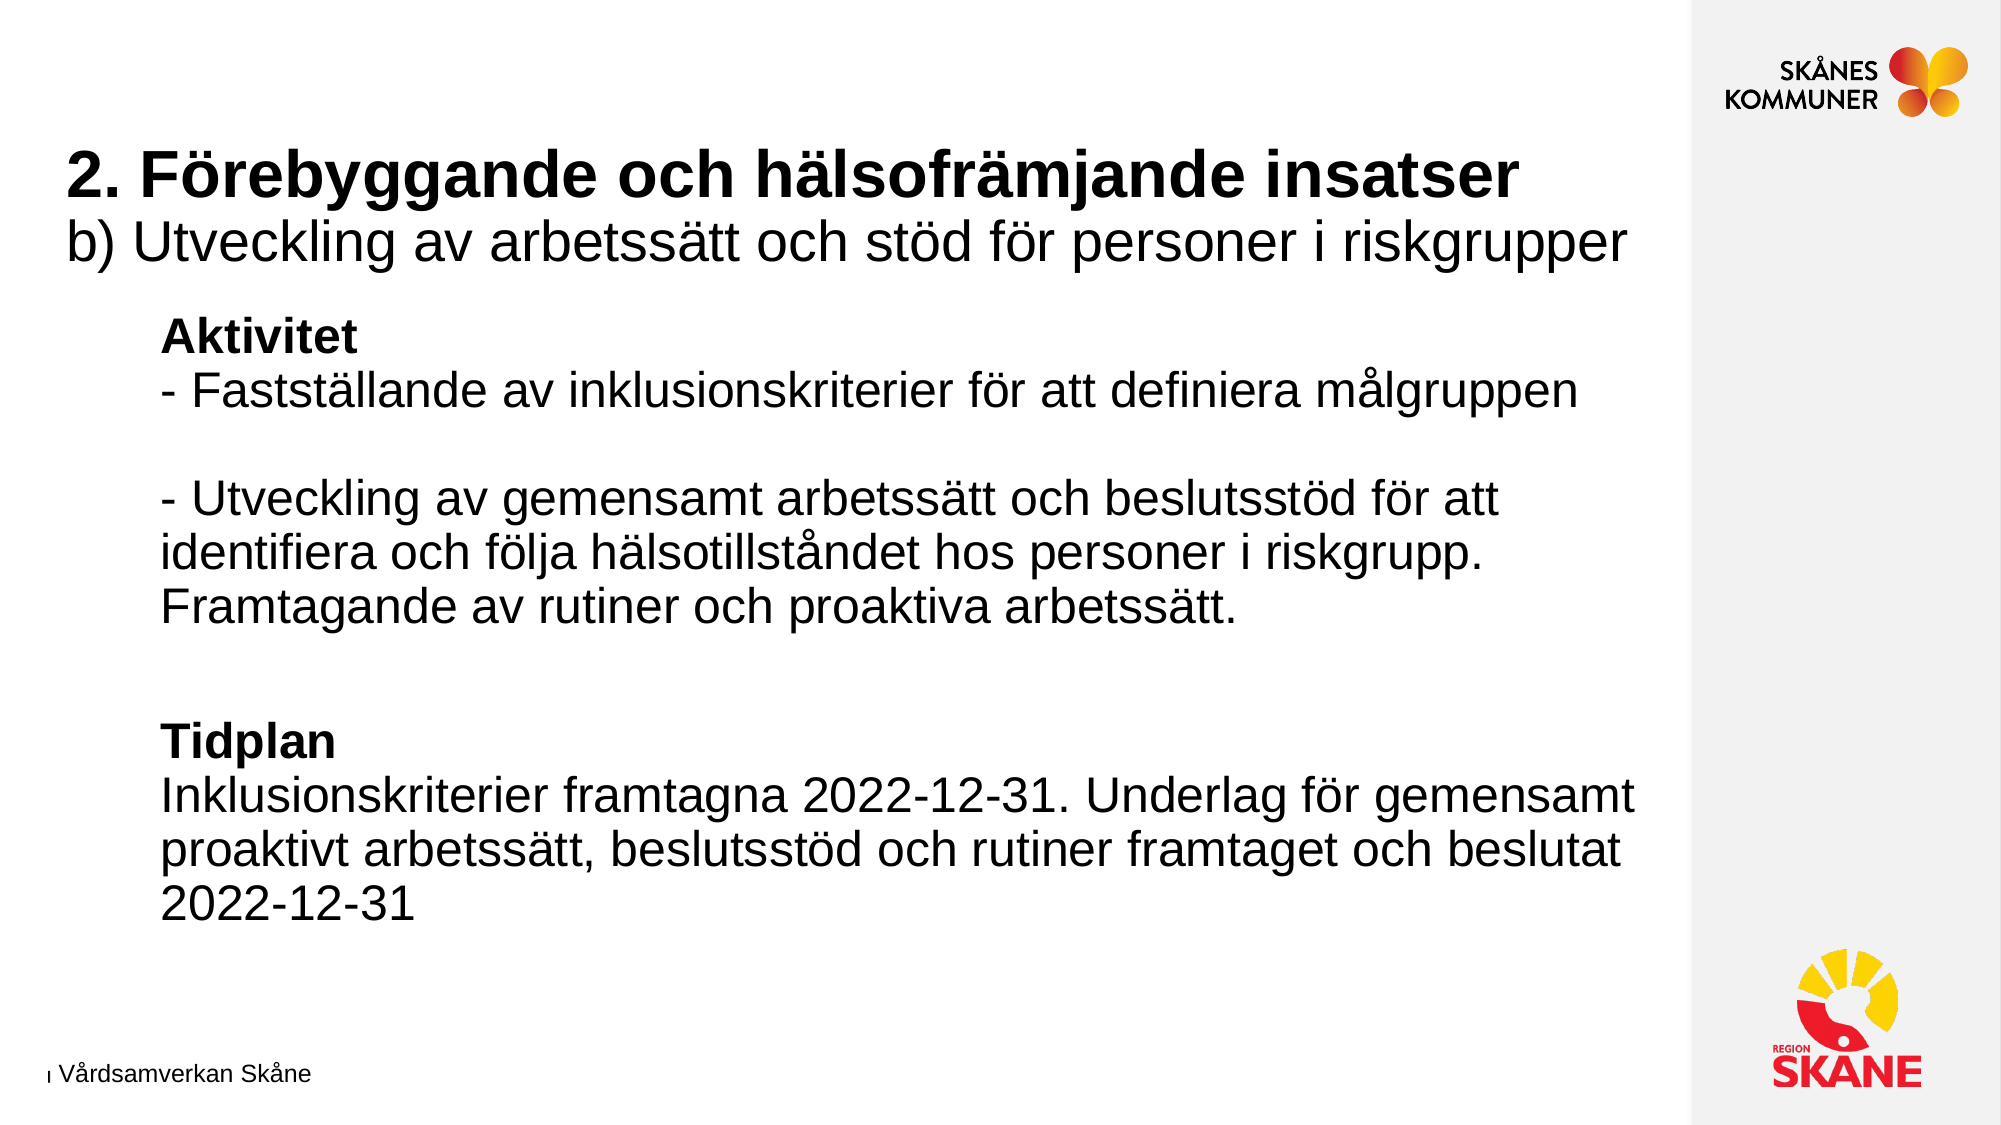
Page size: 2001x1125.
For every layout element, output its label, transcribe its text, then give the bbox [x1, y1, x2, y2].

title 2. Förebyggande och hälsofrämjande insatser b) Utveckling av arbetssätt och stöd för personer i riskgrupper [50, 42, 1687, 283]
picture [1726, 47, 1968, 117]
list Aktivitet - Fastställande av inklusionskriterier för att definiera målgruppen - Utveckling av gemensamt arbetssätt och beslutsstöd för att identifiera och följa hälsotillståndet hos personer i riskgrupp. Framtagande av rutiner och proaktiva arbetssätt. Tidplan Inklusionskriterier framtagna 2022-12-31. Underlag för gemensamt proaktivt arbetssätt, beslutsstöd och rutiner framtaget och beslutat 2022-12-31 [145, 303, 1717, 1000]
